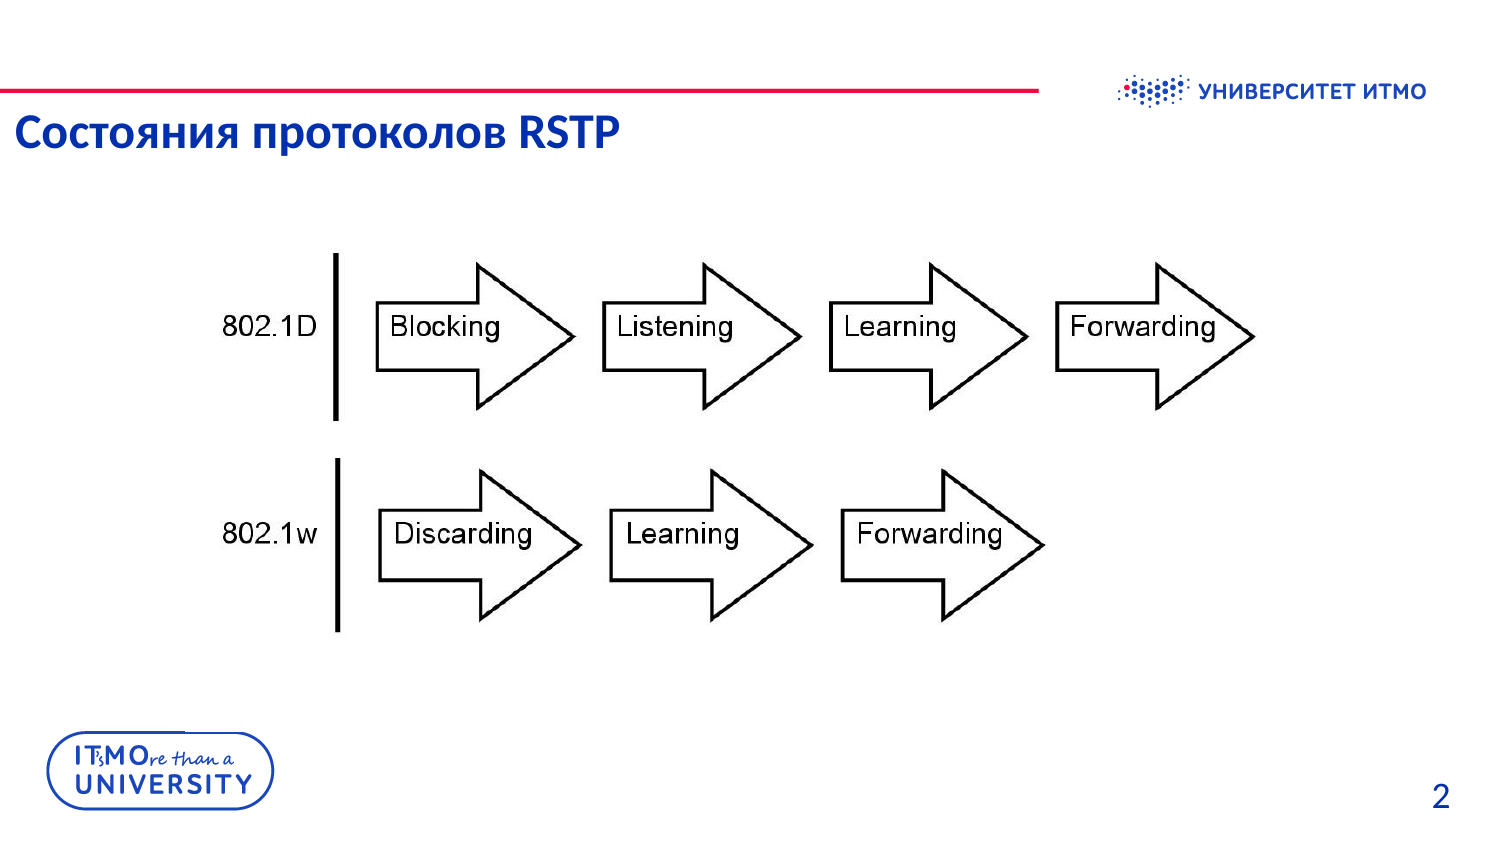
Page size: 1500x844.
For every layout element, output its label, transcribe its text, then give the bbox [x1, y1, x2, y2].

text_box 2 [1416, 763, 1458, 824]
picture [0, 0, 1500, 844]
text_box Состояния протоколов RSTP [0, 90, 847, 166]
